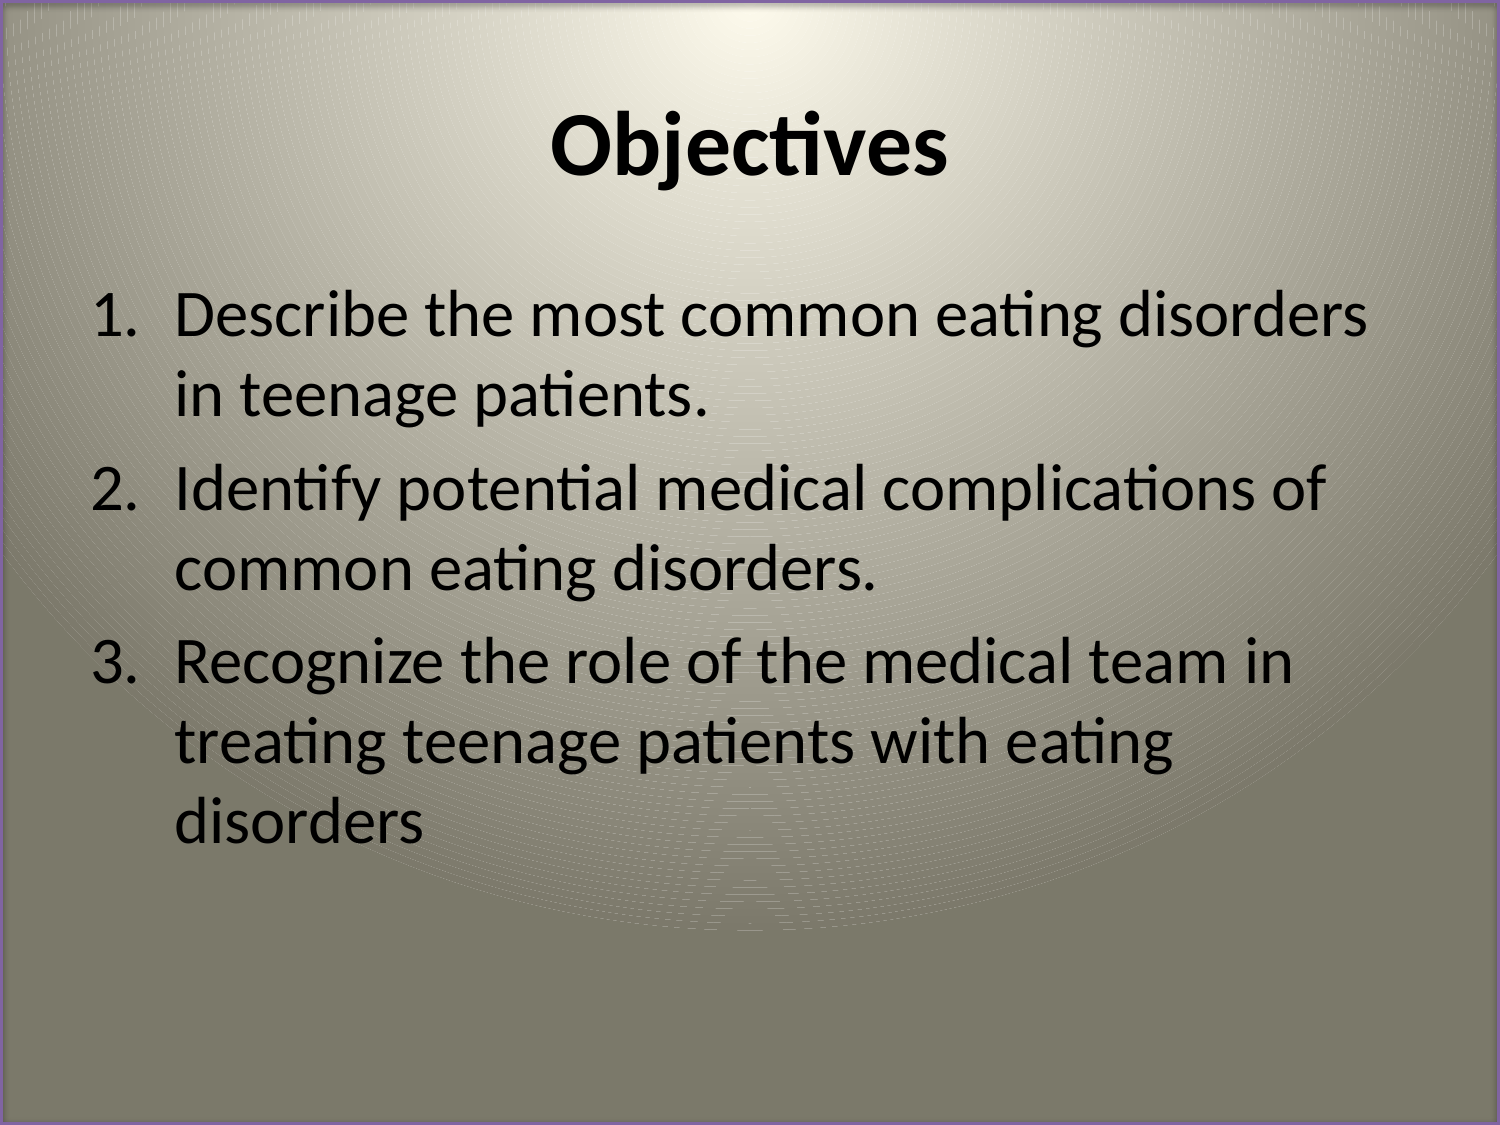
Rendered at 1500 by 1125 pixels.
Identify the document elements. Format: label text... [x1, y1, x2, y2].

title Objectives [75, 45, 1425, 233]
list Describe the most common eating disorders in teenage patients. Identify potential medical complications of common eating disorders. Recognize the role of the medical team in treating teenage patients with eating disorders [75, 262, 1425, 1005]
